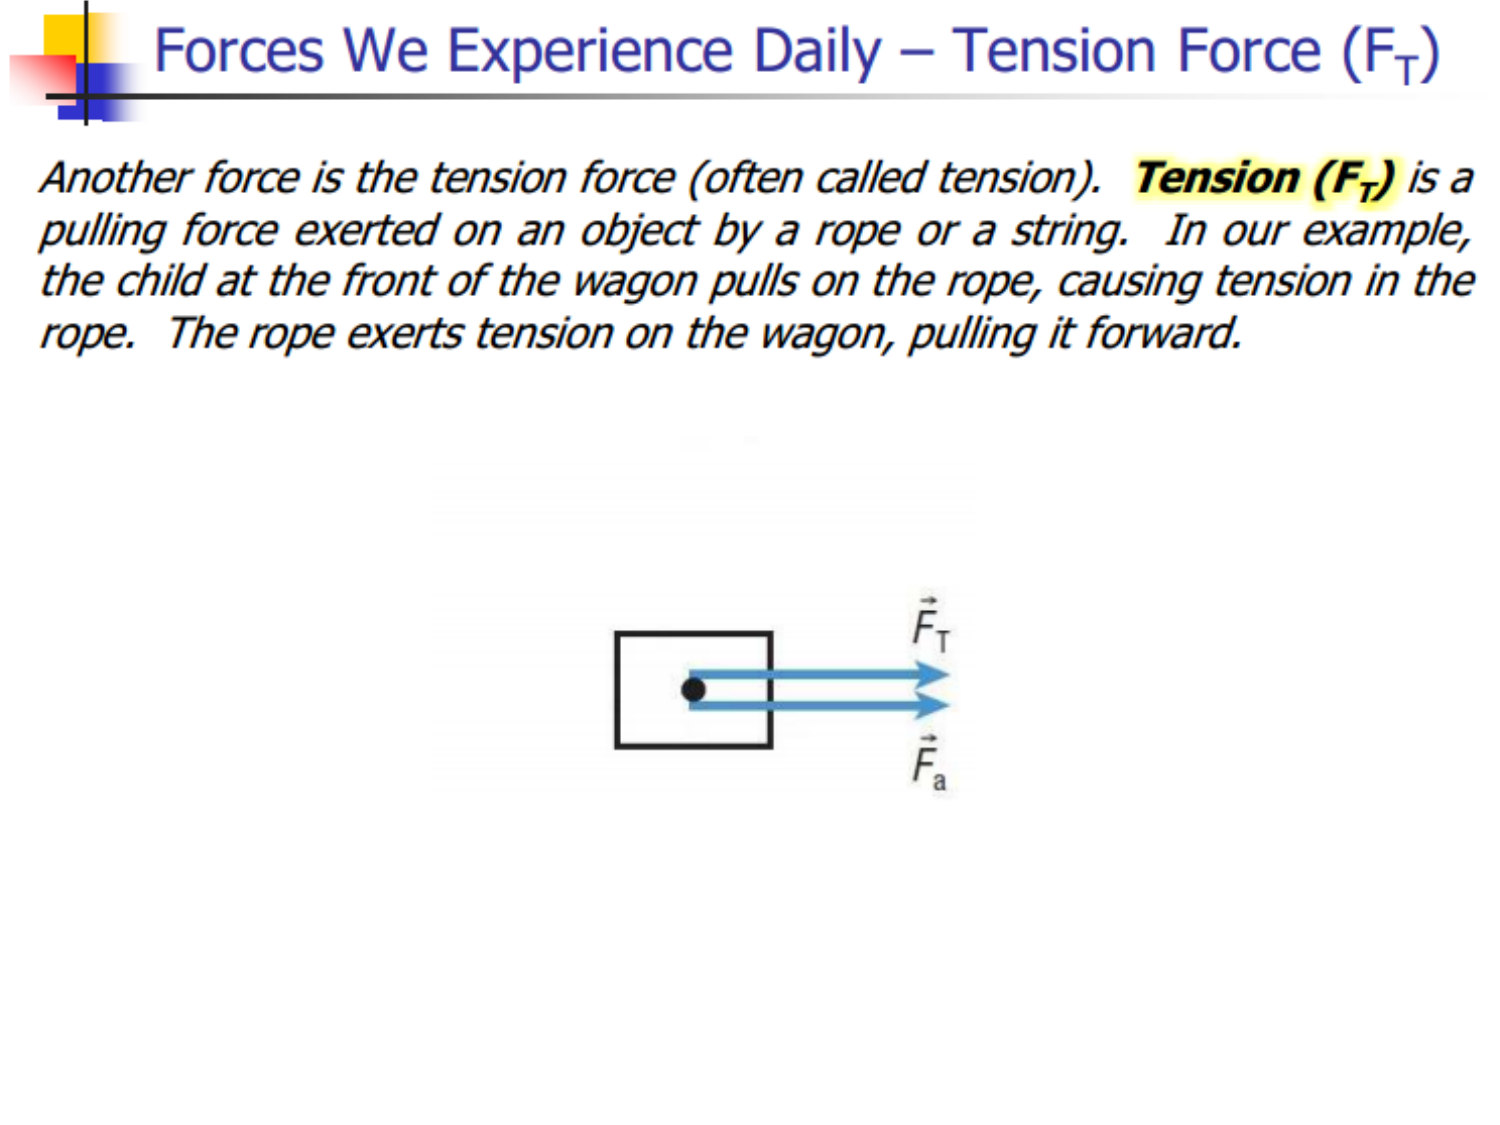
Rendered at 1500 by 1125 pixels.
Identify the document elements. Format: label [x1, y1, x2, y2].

picture [0, 0, 1500, 817]
